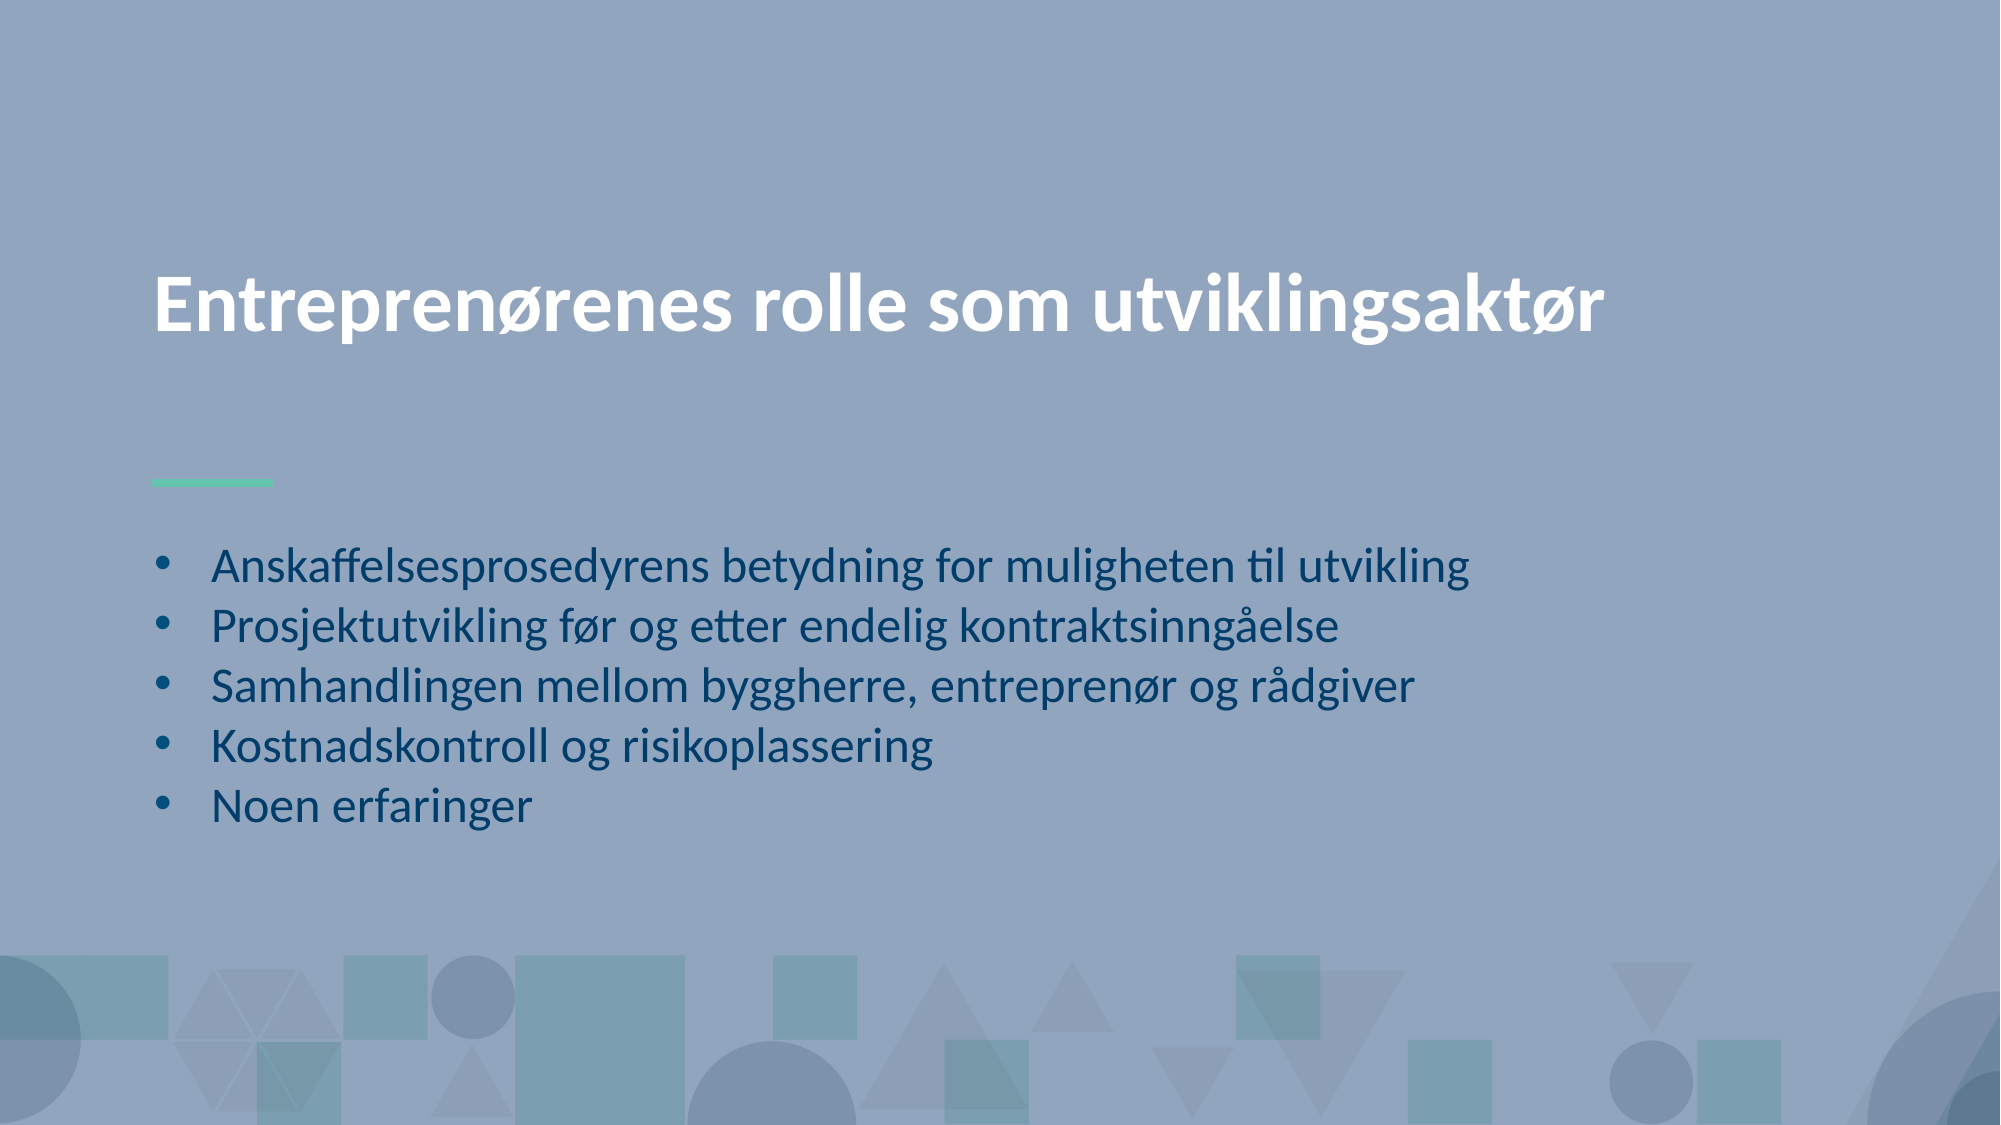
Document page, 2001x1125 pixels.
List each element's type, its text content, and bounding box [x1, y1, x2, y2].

title Entreprenørenes rolle som utviklingsaktør [154, 238, 1805, 449]
picture [0, 0, 2000, 1125]
list Anskaffelsesprosedyrens betydning for muligheten til utvikling Prosjektutvikling før og etter endelig kontraktsinngåelse Samhandlingen mellom byggherre, entreprenør og rådgiver Kostnadskontroll og risikoplassering Noen erfaringer [152, 532, 1803, 896]
